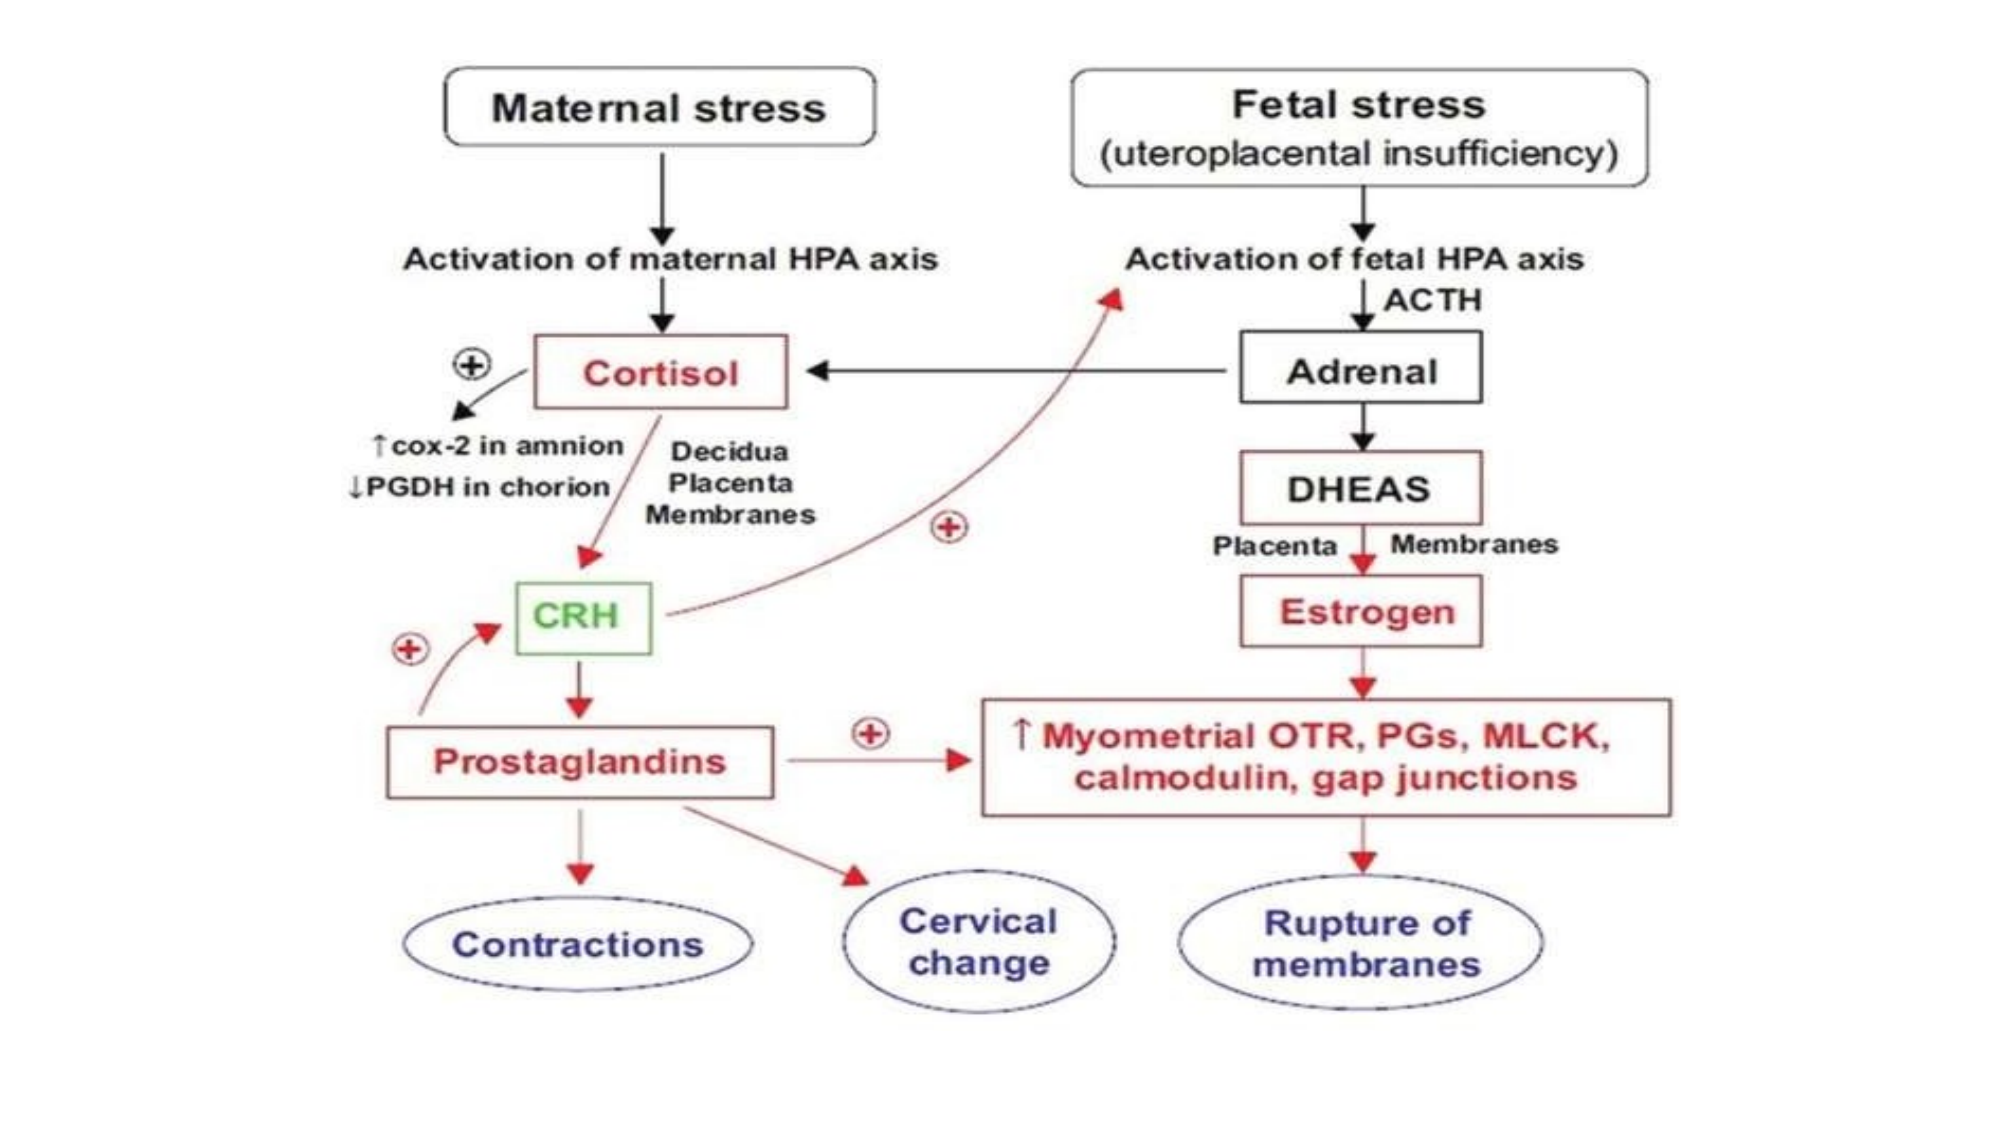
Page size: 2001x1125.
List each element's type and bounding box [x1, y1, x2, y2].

picture [341, 59, 1682, 1031]
